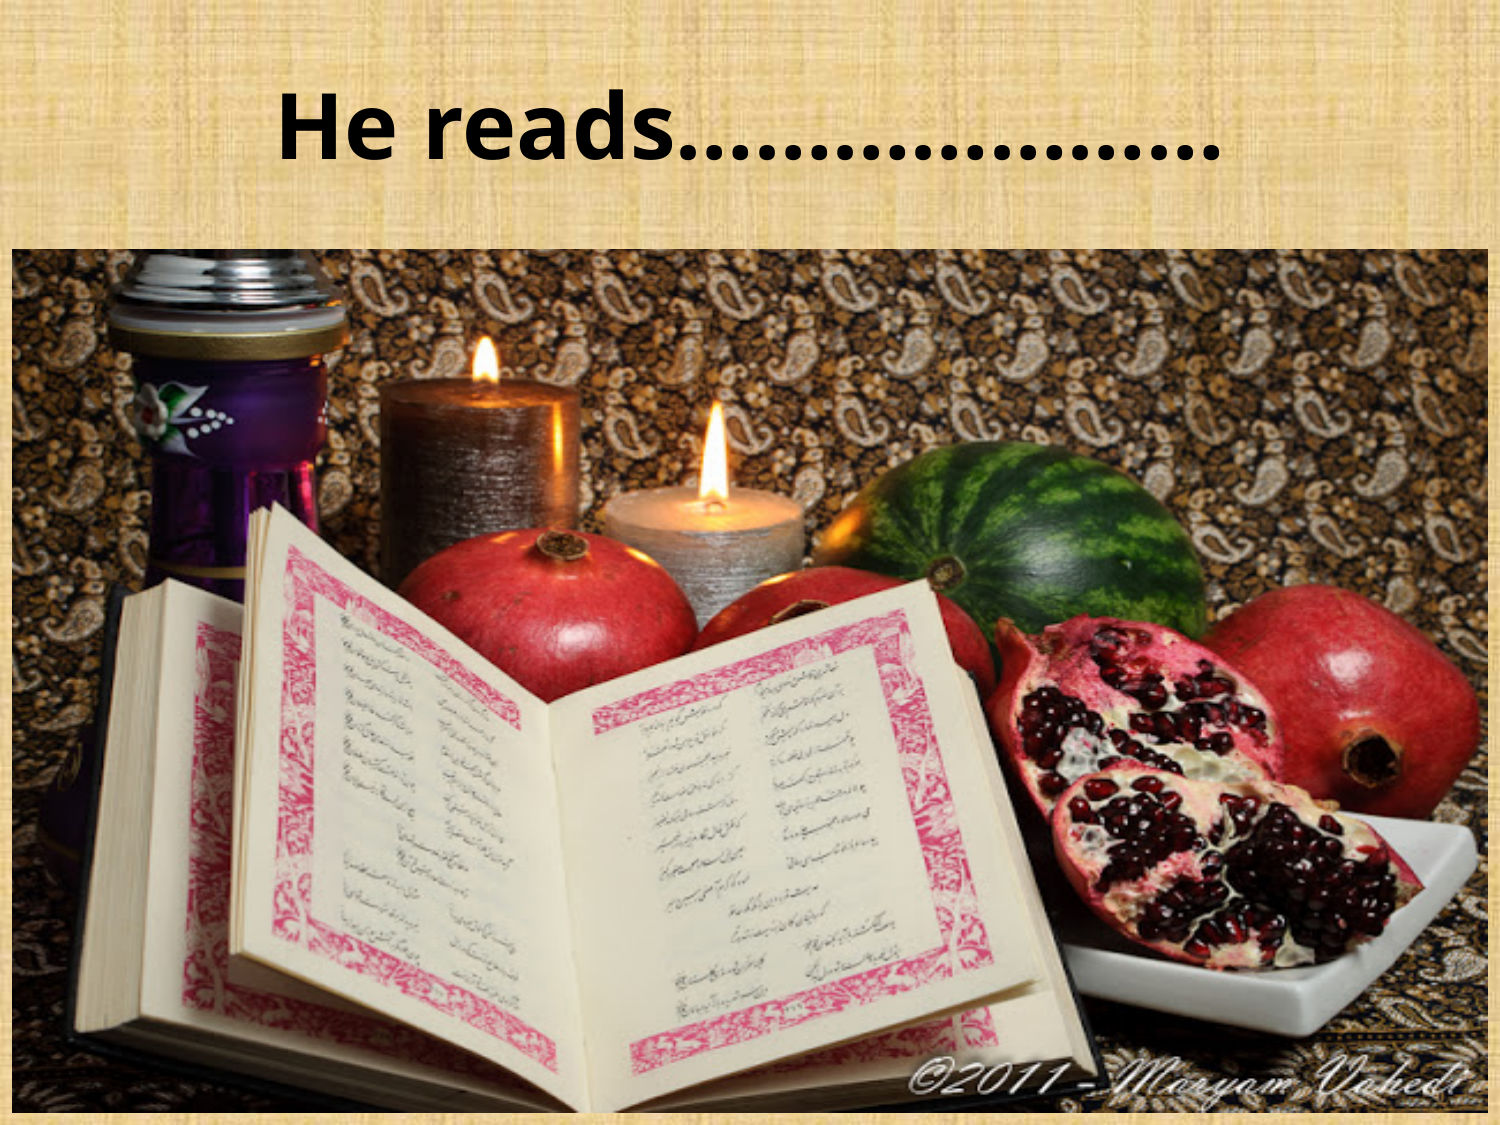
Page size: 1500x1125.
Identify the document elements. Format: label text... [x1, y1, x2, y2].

title He reads………………… [12, 12, 1488, 233]
picture [0, 0, 1500, 1125]
